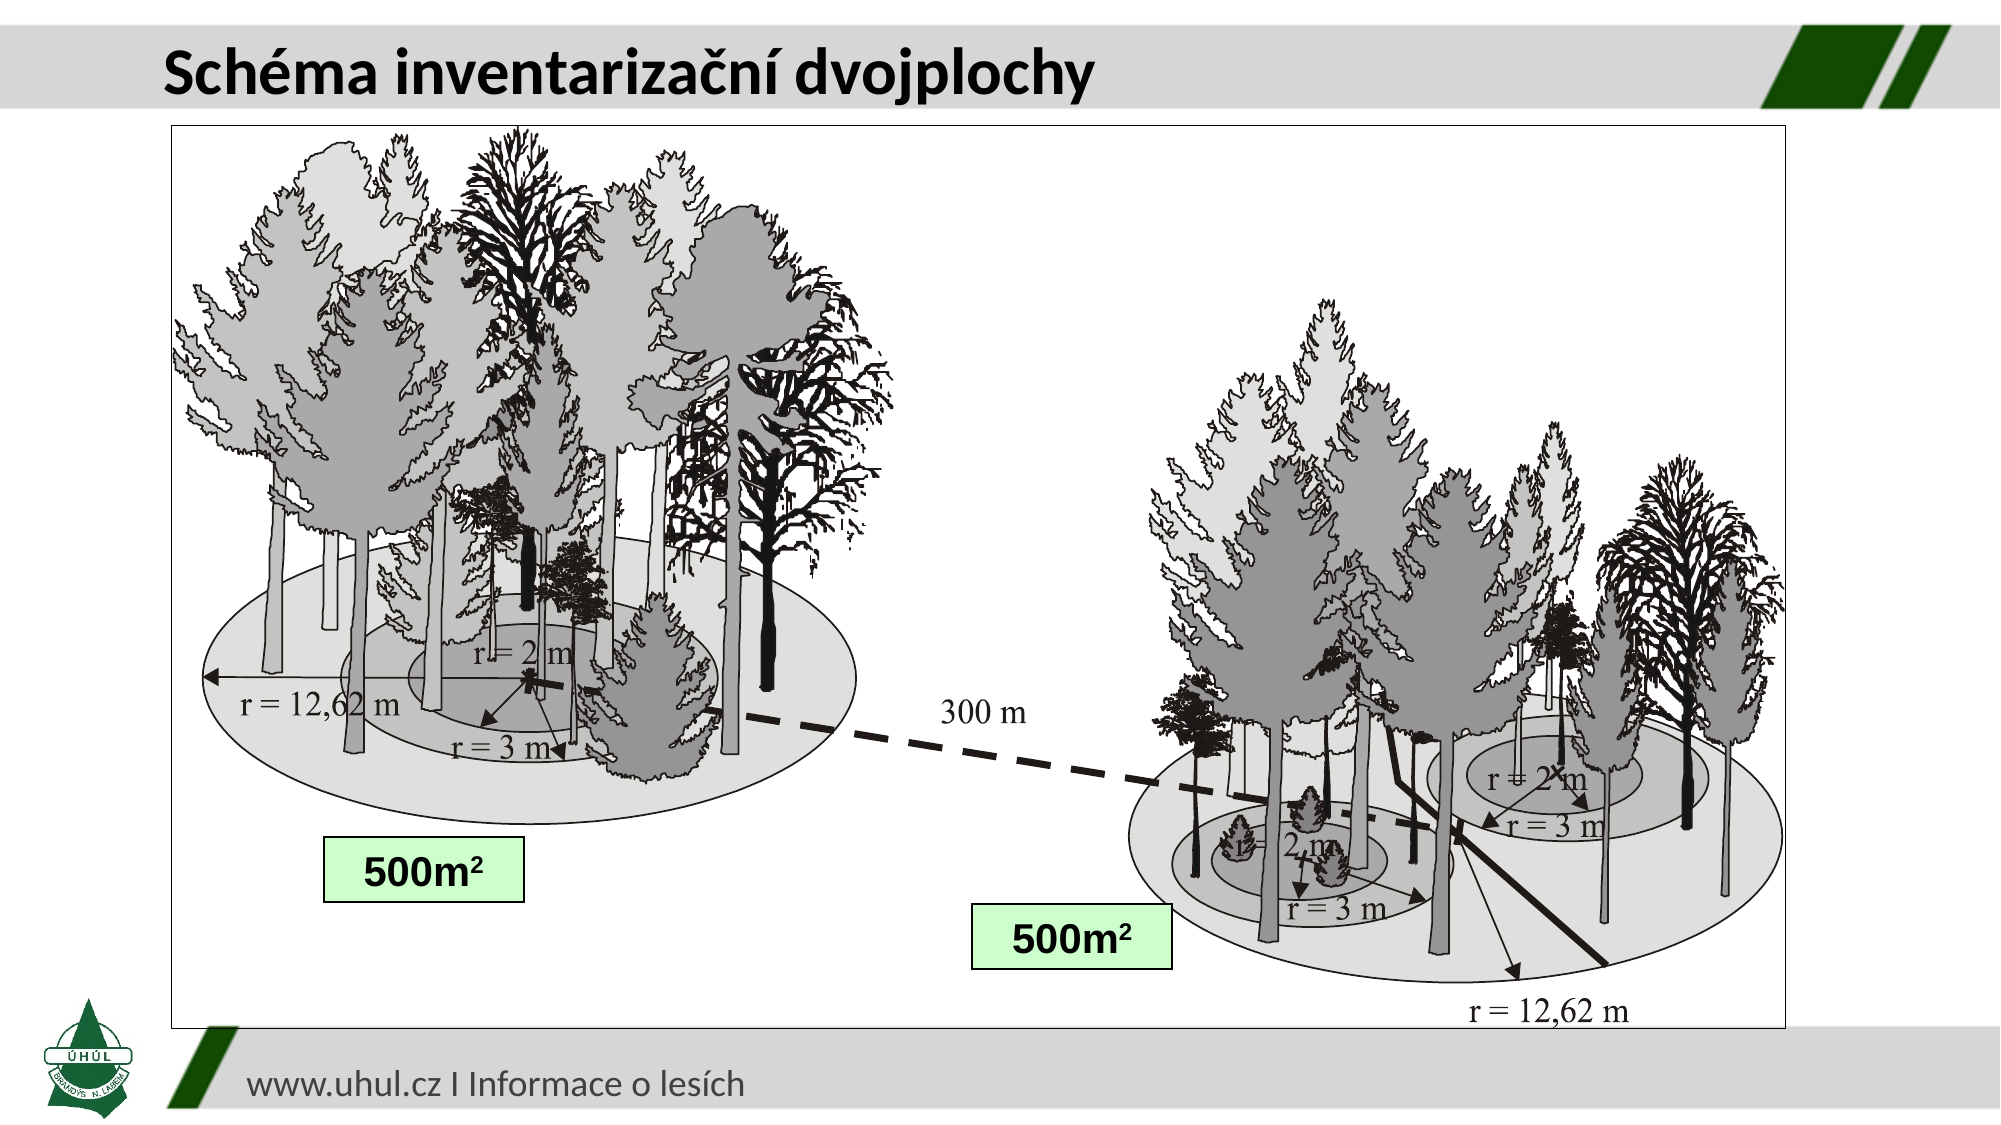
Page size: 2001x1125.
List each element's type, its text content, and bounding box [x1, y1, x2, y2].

text_box Schéma inventarizační dvojplochy [148, 29, 1272, 99]
picture [0, 0, 2000, 1125]
